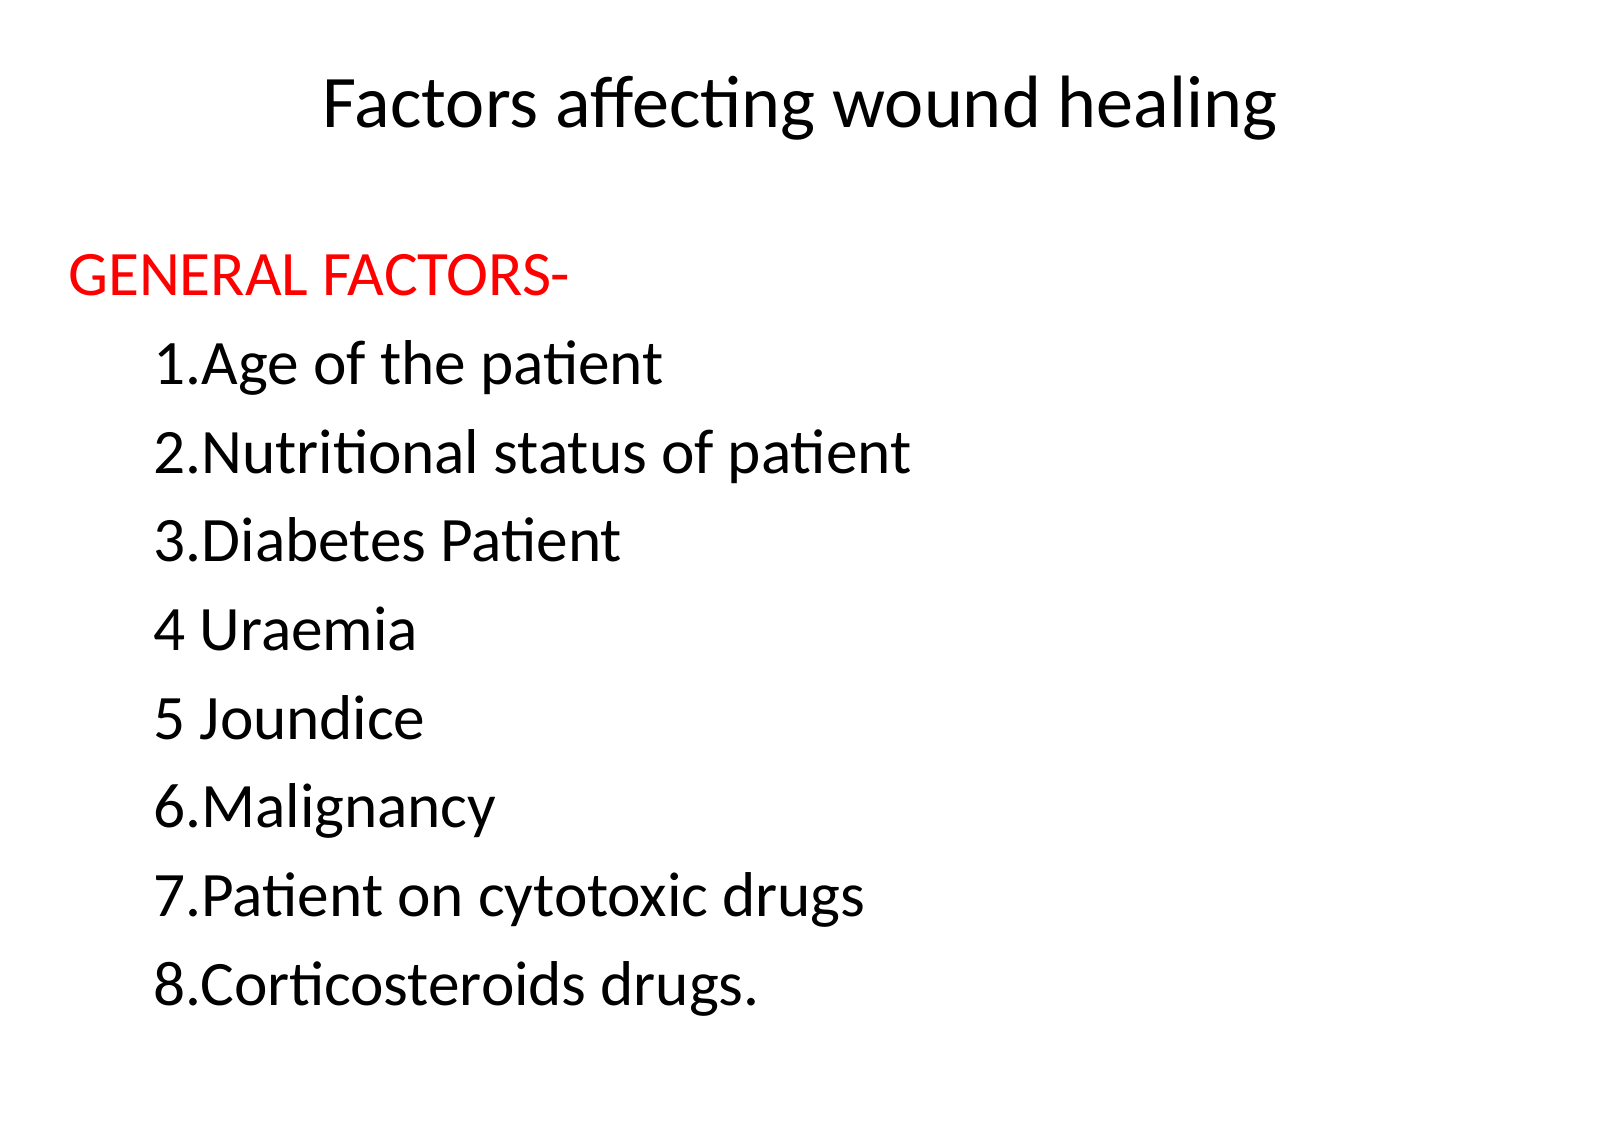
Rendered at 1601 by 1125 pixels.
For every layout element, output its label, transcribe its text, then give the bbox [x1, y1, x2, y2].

title Factors affecting wound healing [80, 45, 1521, 150]
list GENERAL FACTORS- 1.Age of the patient 2.Nutritional status of patient 3.Diabetes Patient 4 Uraemia 5 Joundice 6.Malignancy 7.Patient on cytotoxic drugs 8.Corticosteroids drugs. [53, 224, 1494, 1030]
